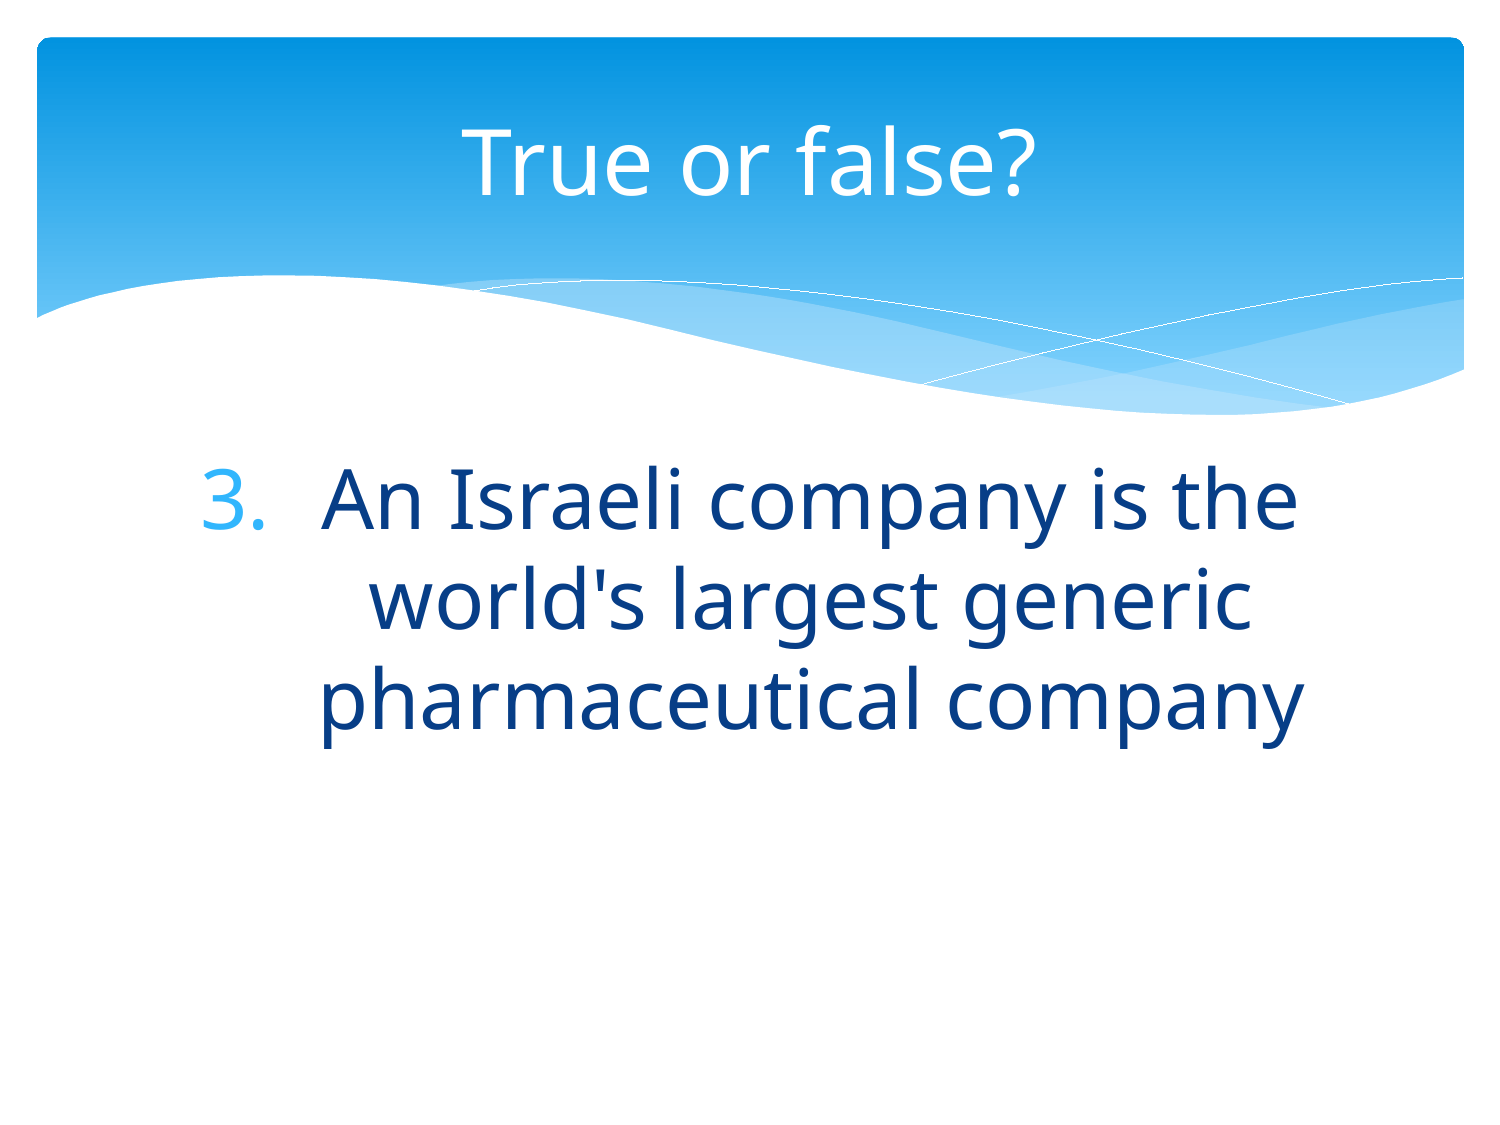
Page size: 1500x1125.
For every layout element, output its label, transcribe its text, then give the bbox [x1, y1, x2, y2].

title True or false? [75, 55, 1425, 261]
list An Israeli company is the world's largest generic pharmaceutical company [143, 438, 1359, 1005]
